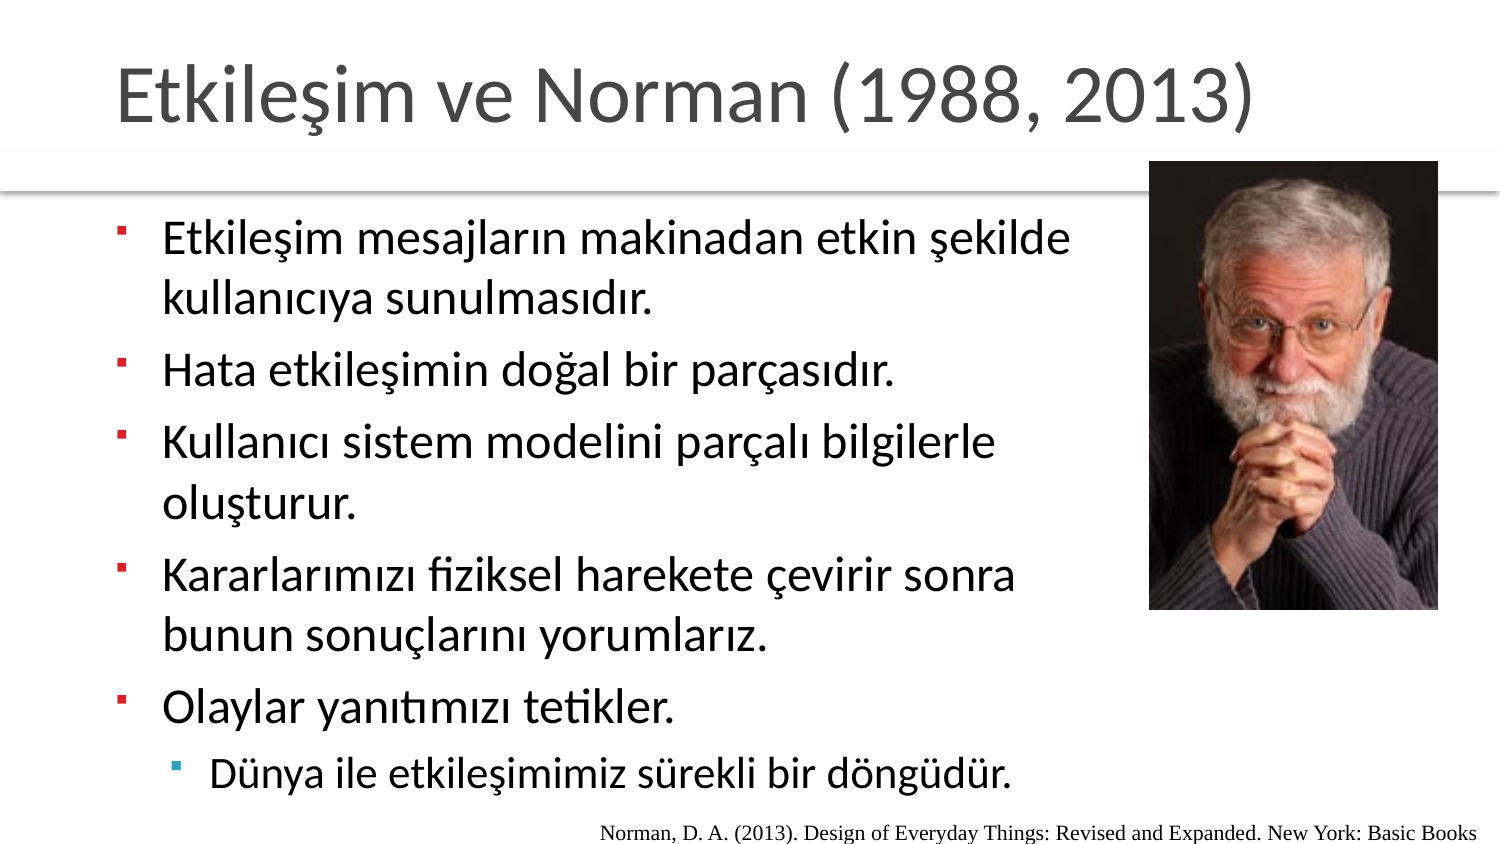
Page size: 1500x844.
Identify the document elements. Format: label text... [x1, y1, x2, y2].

text_box Norman, D. A. (2013). Design of Everyday Things: Revised and Expanded. New York: Basic Books [585, 810, 1494, 844]
picture [1149, 161, 1439, 610]
list Etkileşim mesajların makinadan etkin şekilde kullanıcıya sunulmasıdır. Hata etkileşimin doğal bir parçasıdır. Kullanıcı sistem modelini parçalı bilgilerle oluşturur. Kararlarımızı fiziksel harekete çevirir sonra bunun sonuçlarını yorumlarız. Olaylar yanıtımızı tetikler. Dünya ile etkileşimimiz sürekli bir döngüdür. [100, 196, 1150, 805]
title Etkileşim ve Norman (1988, 2013) [100, 28, 1438, 150]
